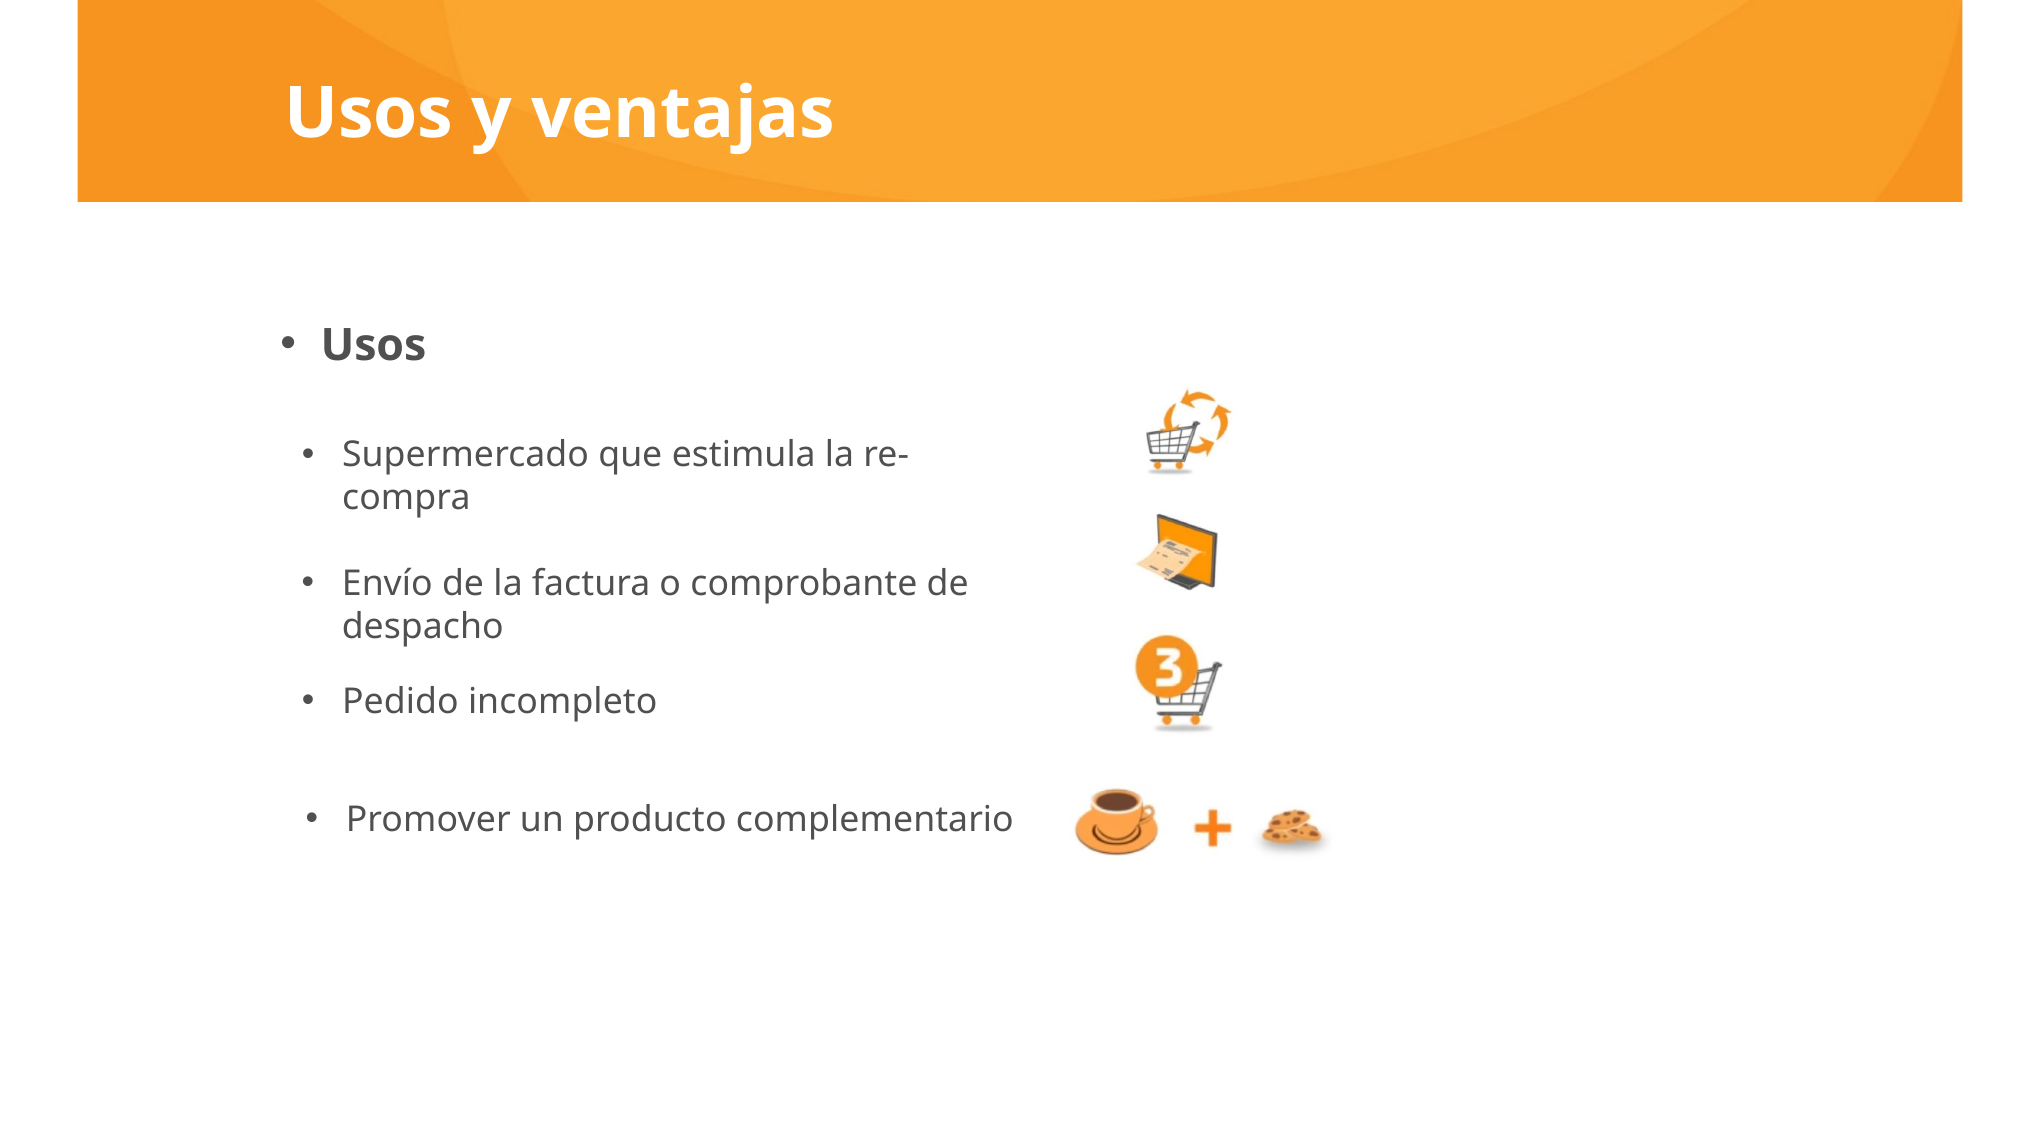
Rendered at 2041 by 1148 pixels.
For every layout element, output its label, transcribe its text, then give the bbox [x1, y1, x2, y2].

text_box Pedido incompleto [222, 670, 867, 728]
text_box Usos [265, 308, 448, 377]
picture [77, 0, 1963, 202]
text_box Envío de la factura o comprobante de despacho [222, 552, 1144, 653]
text_box Supermercado que estimula la re-compra [222, 423, 974, 525]
picture [1037, 758, 1339, 878]
picture [1131, 366, 1242, 483]
picture [1131, 504, 1227, 599]
text_box Promover un producto complementario [226, 788, 1037, 846]
picture [1132, 624, 1227, 736]
